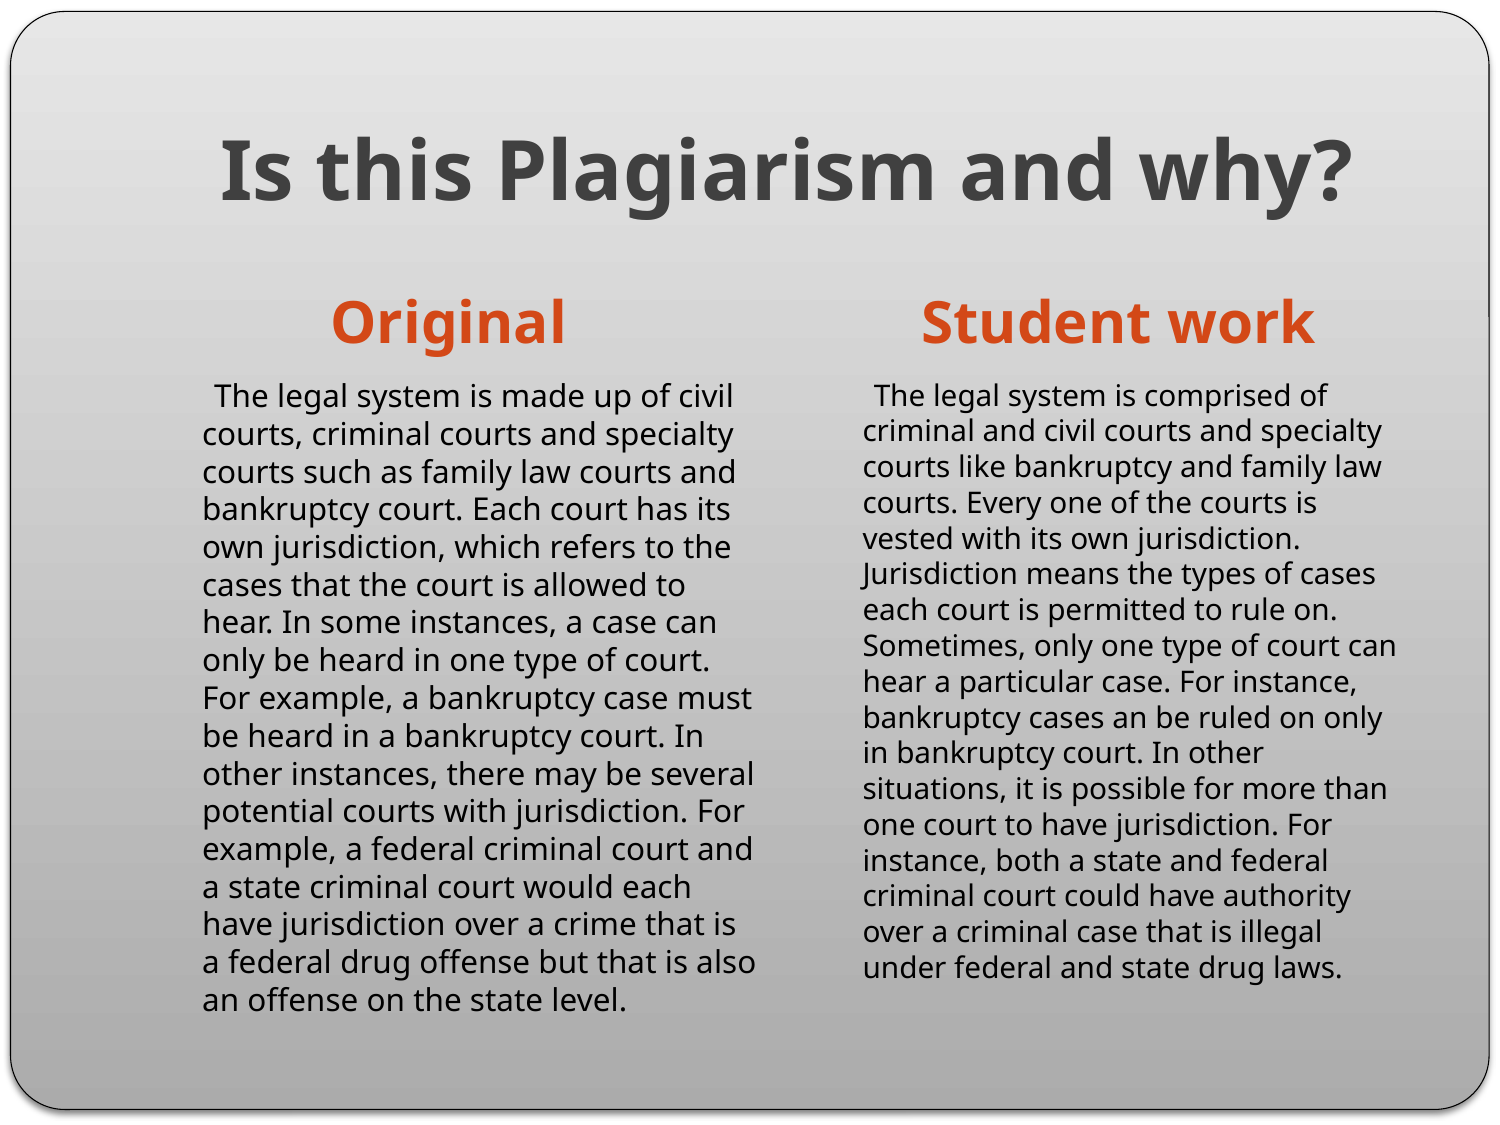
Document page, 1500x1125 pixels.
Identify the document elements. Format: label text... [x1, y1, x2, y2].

list Student work [811, 236, 1426, 364]
title Is this Plagiarism and why? [150, 44, 1425, 233]
list Original [149, 236, 763, 364]
list The legal system is comprised of criminal and civil courts and specialty courts like bankruptcy and family law courts. Every one of the courts is vested with its own jurisdiction. Jurisdiction means the types of cases each court is permitted to rule on. Sometimes, only one type of court can hear a particular case. For instance, bankruptcy cases an be ruled on only in bankruptcy court. In other situations, it is possible for more than one court to have jurisdiction. For instance, both a state and federal criminal court could have authority over a criminal case that is illegal under federal and state drug laws. [812, 368, 1425, 1007]
list The legal system is made up of civil courts, criminal courts and specialty courts such as family law courts and bankruptcy court. Each court has its own jurisdiction, which refers to the cases that the court is allowed to hear. In some instances, a case can only be heard in one type of court. For example, a bankruptcy case must be heard in a bankruptcy court. In other instances, there may be several potential courts with jurisdiction. For example, a federal criminal court and a state criminal court would each have jurisdiction over a crime that is a federal drug offense but that is also an offense on the state level. [150, 368, 775, 1063]
